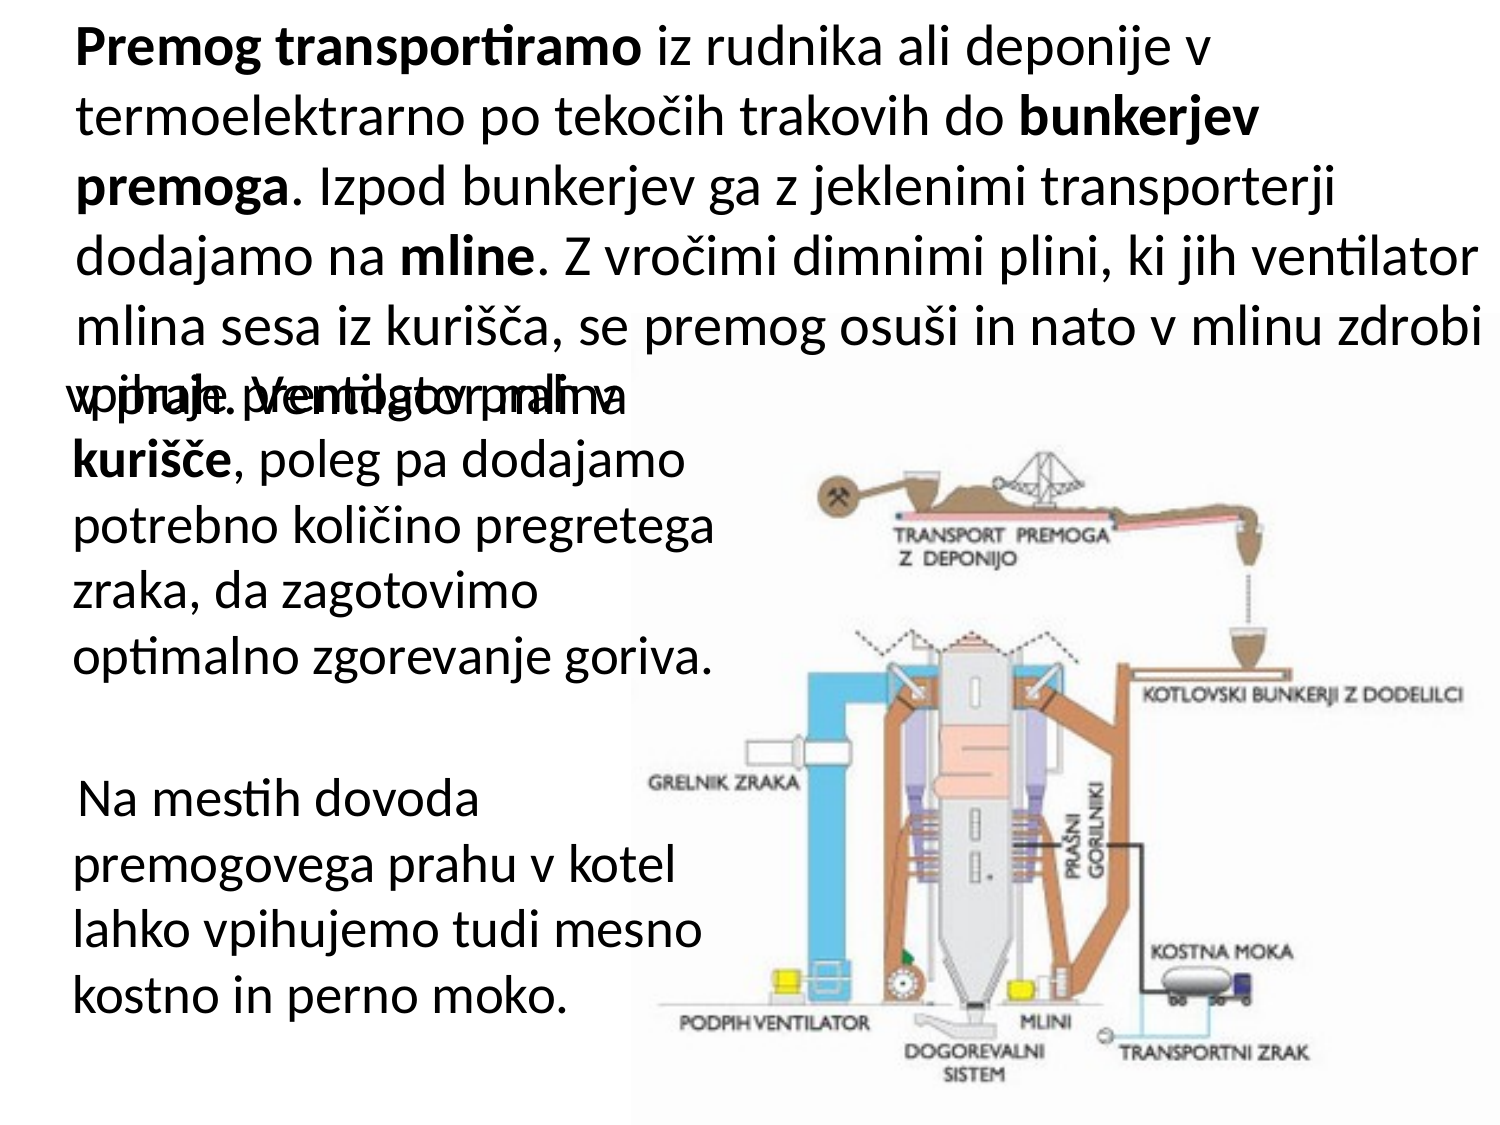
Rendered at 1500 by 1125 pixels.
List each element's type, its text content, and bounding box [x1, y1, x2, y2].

picture [631, 313, 1500, 1125]
list vpihuje premogov prah v kurišče, poleg pa dodajamo potrebno količino pregretega zraka, da zagotovimo optimalno zgorevanje goriva. Na mestih dovoda premogovega prahu v kotel lahko vpihujemo tudi mesno kostno in perno moko. [0, 349, 626, 1125]
list Premog transportiramo iz rudnika ali deponije v termoelektrarno po tekočih trakovih do bunkerjev premoga. Izpod bunkerjev ga z jeklenimi transporterji dodajamo na mline. Z vročimi dimnimi plini, ki jih ventilator mlina sesa iz kurišča, se premog osuši in nato v mlinu zdrobi v prah. Ventilator mlina [0, 0, 1500, 349]
